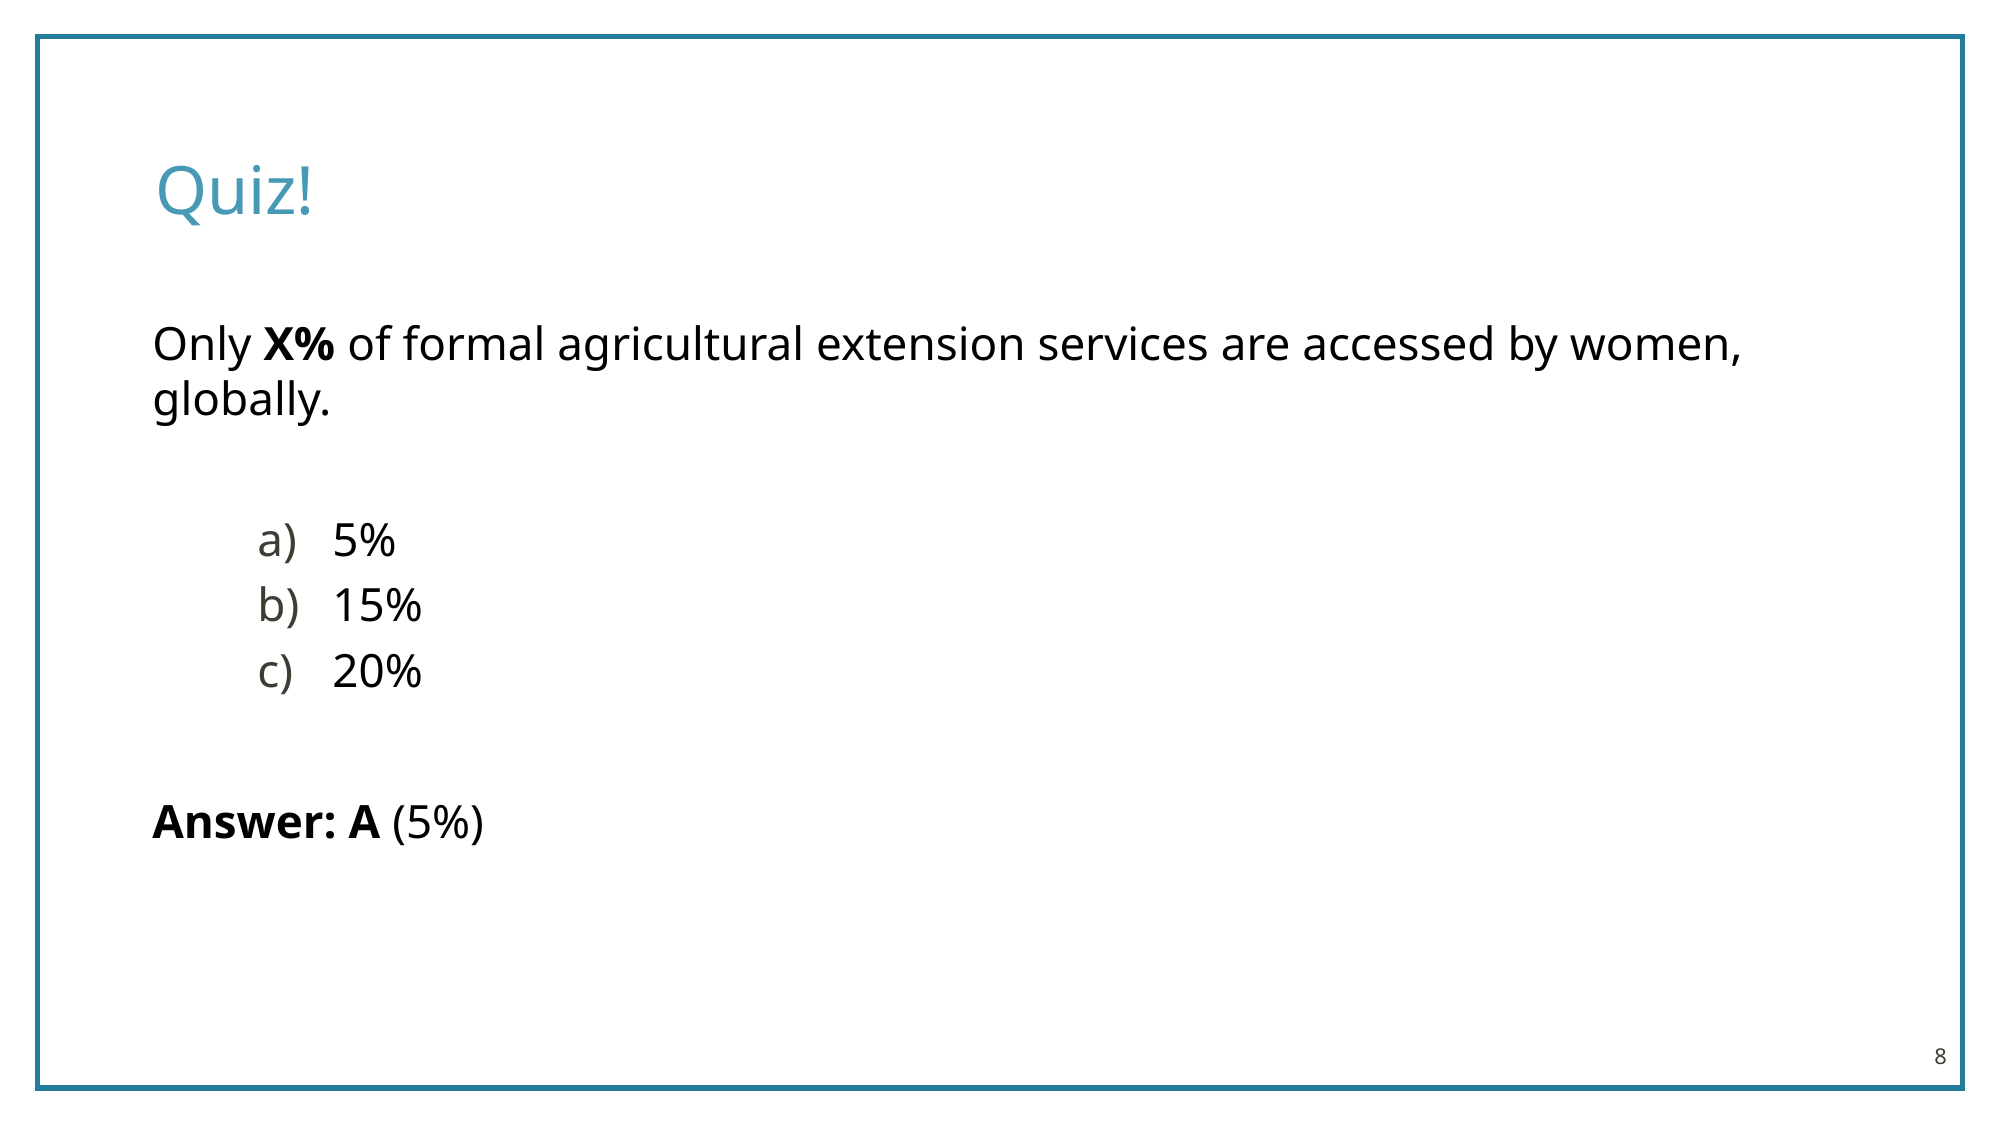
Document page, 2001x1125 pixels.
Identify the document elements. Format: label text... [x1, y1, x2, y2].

list Only X% of formal agricultural extension services are accessed by women, globally. 5% 15% 20% Answer: A (5%) [137, 299, 1838, 988]
title Quiz! [140, 26, 1841, 244]
slide_number 8 [1872, 1047, 1962, 1068]
